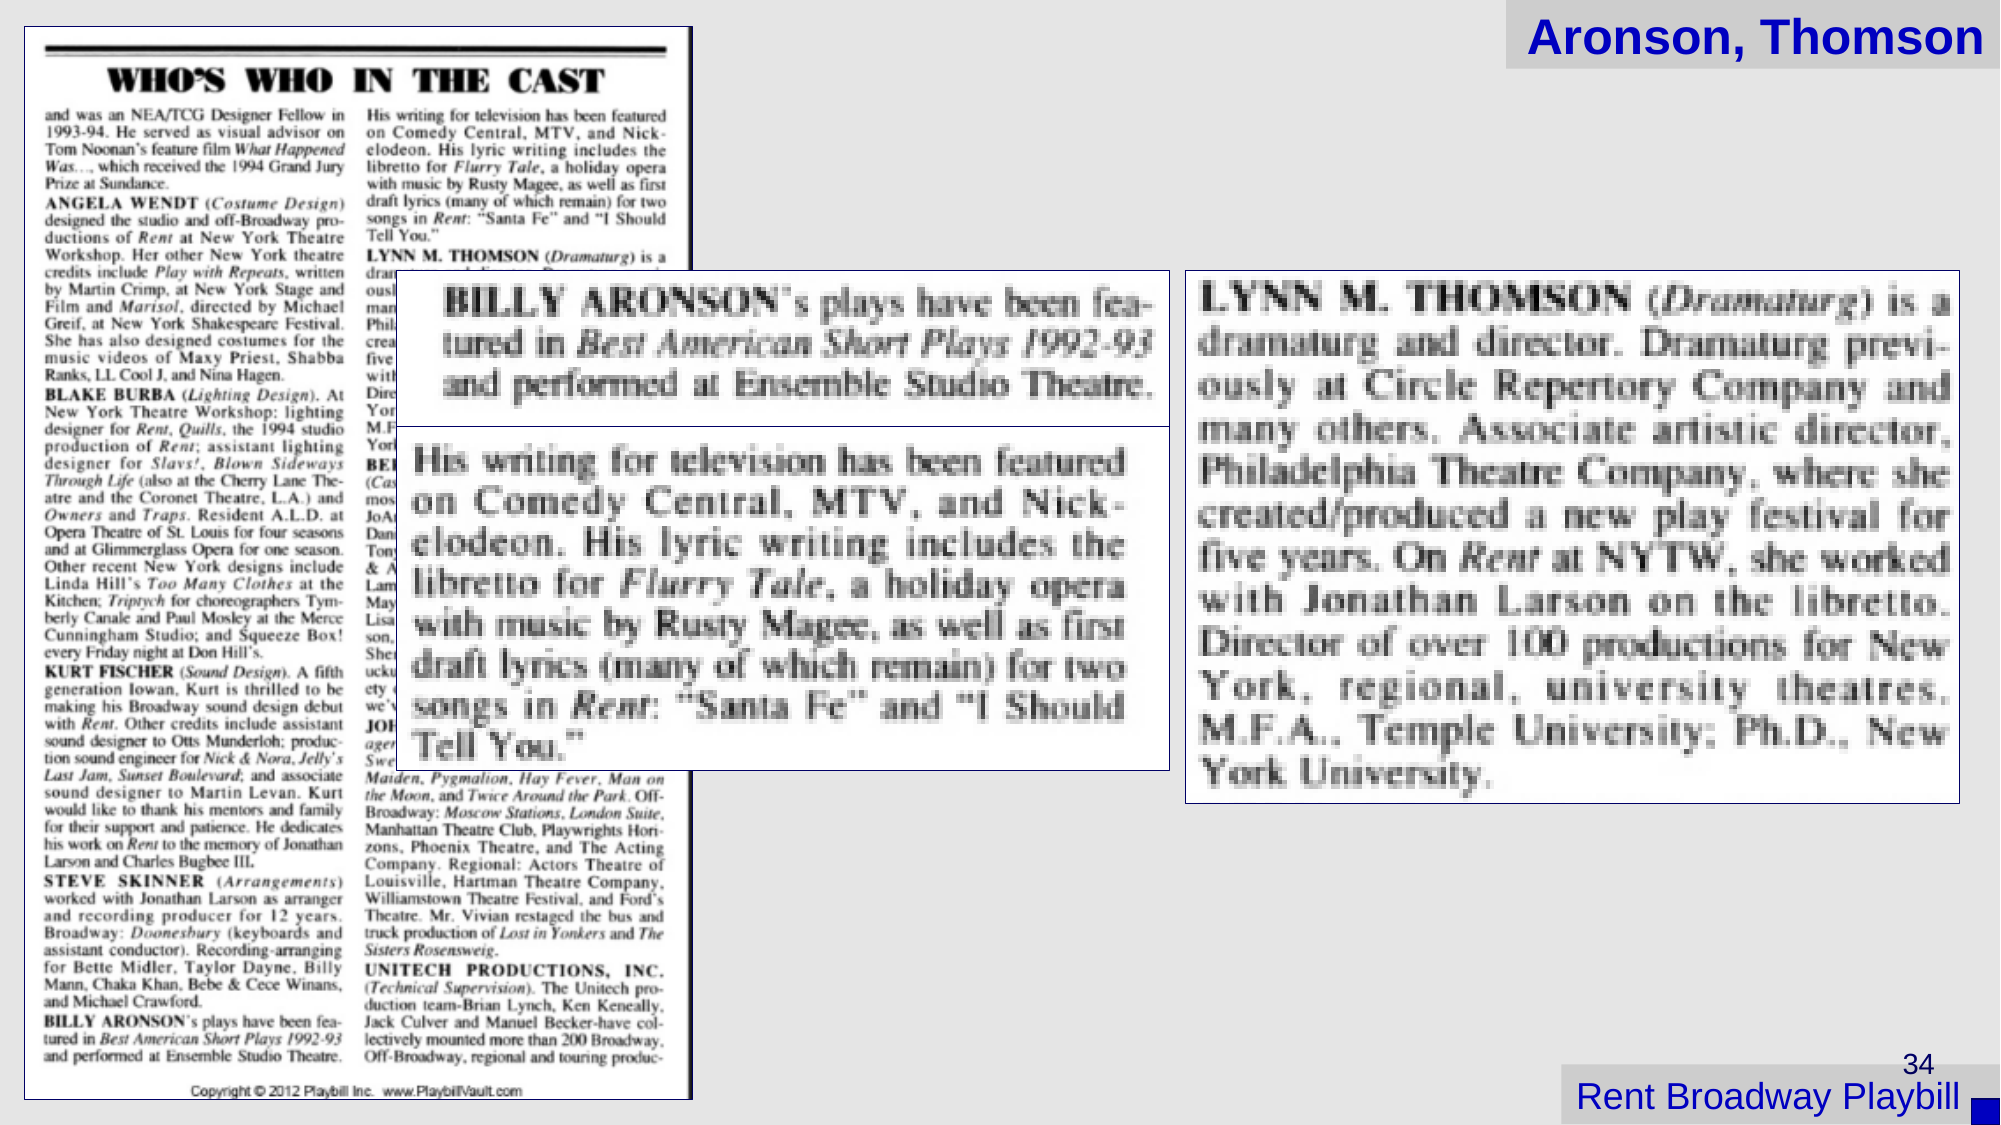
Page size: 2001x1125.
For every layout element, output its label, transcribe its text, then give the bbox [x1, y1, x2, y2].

text_box [1971, 1099, 2000, 1125]
title Aronson, Thomson [1506, 0, 2000, 69]
text_box Rent Broadway Playbill [1561, 1064, 2000, 1125]
slide_number 34 [1533, 1024, 1951, 1101]
picture [24, 26, 693, 1100]
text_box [396, 270, 1170, 770]
picture [1185, 270, 1960, 804]
